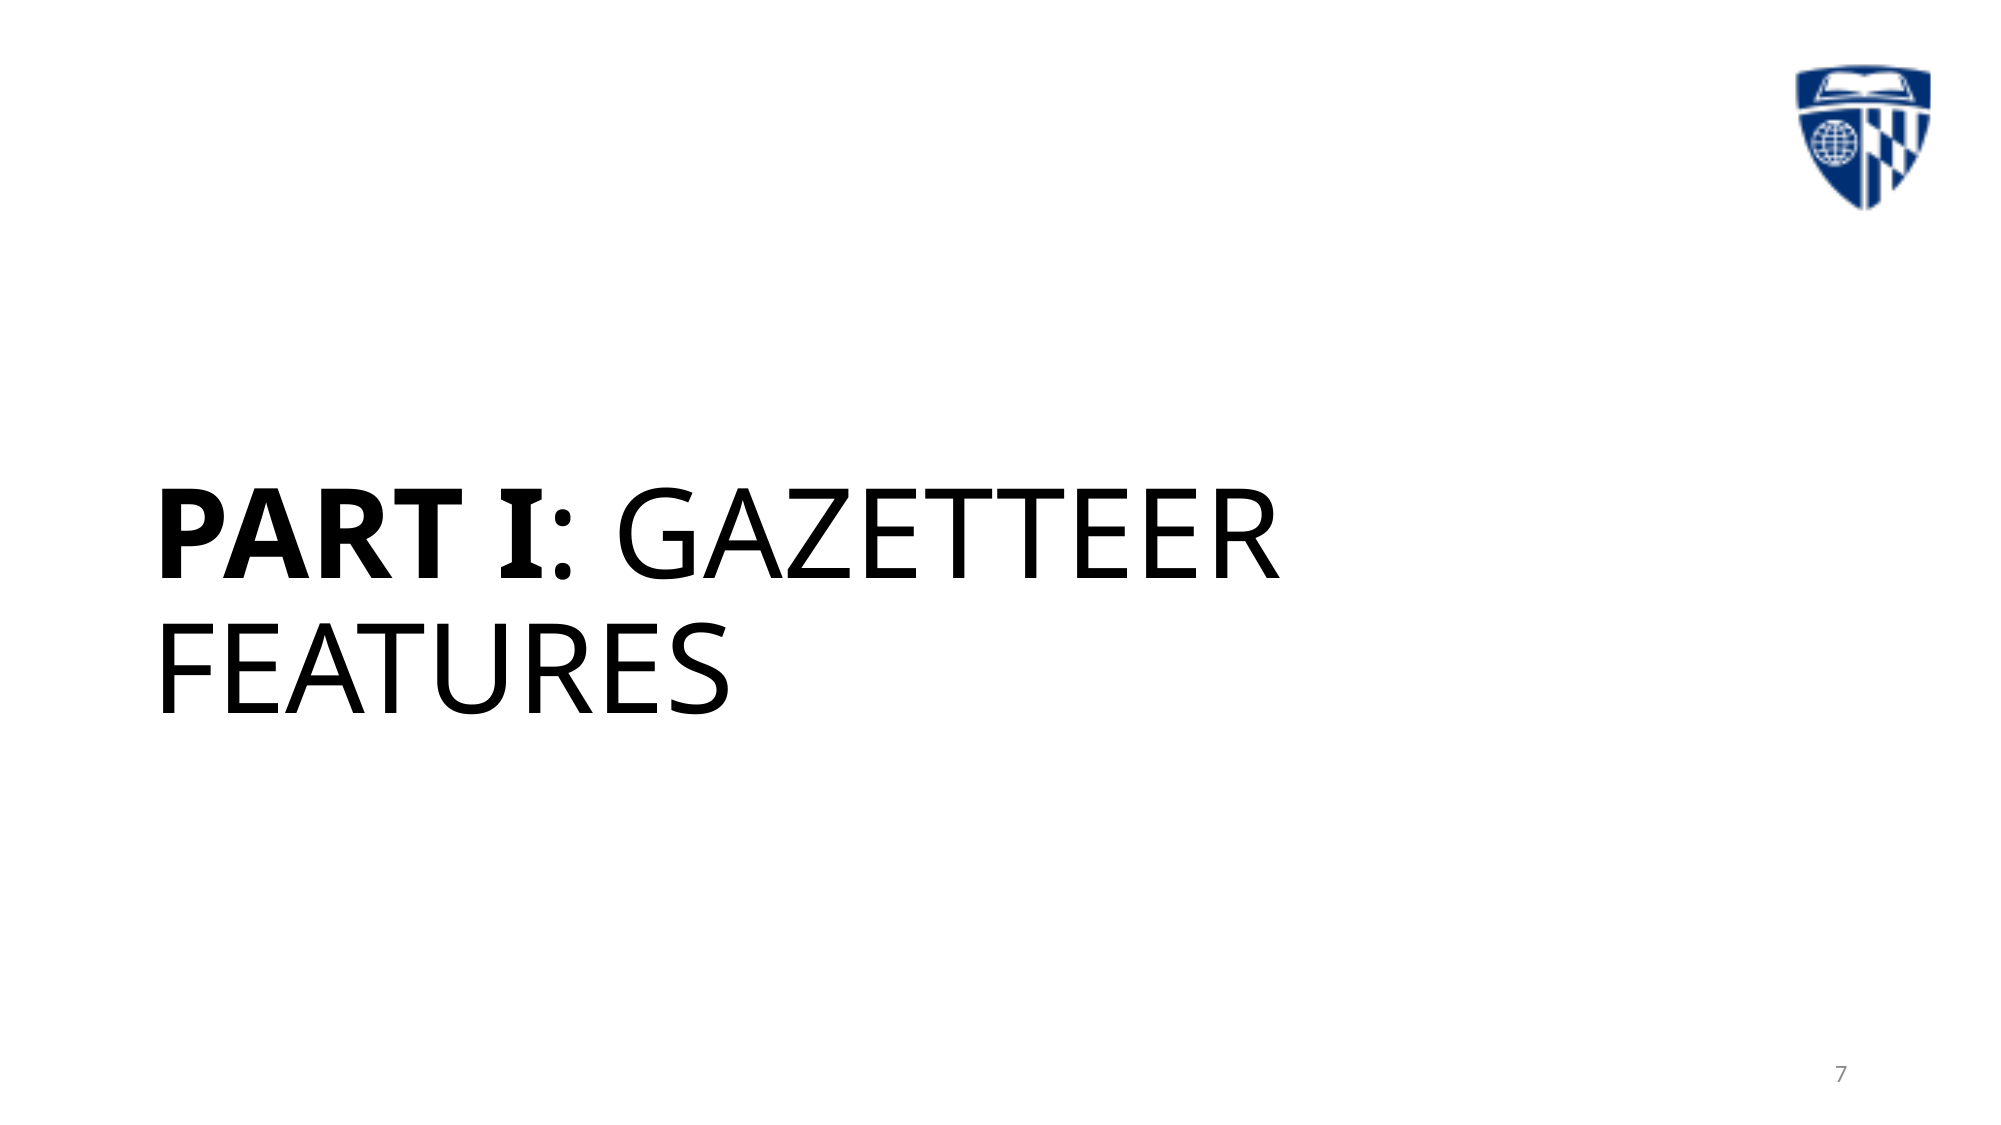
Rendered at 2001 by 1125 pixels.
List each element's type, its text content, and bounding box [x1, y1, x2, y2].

title PART I: GAZETTEER FEATURES [136, 280, 1862, 749]
slide_number 7 [1412, 1042, 1863, 1103]
